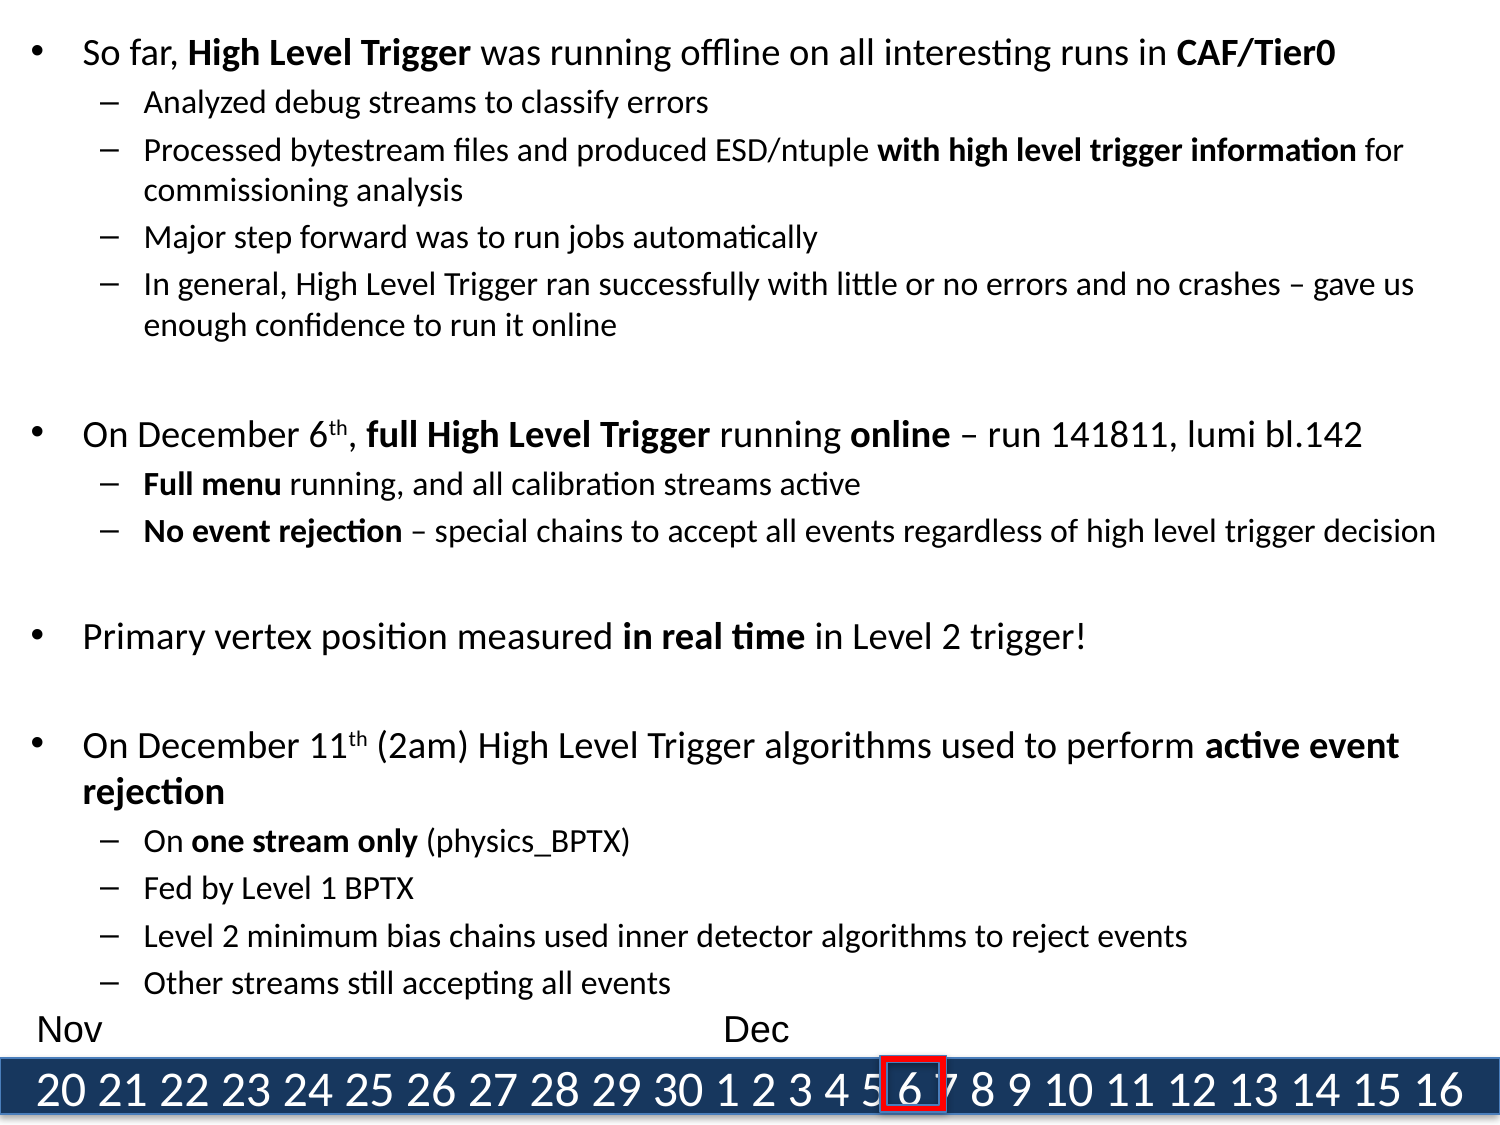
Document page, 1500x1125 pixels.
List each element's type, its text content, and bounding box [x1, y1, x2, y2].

list So far, High Level Trigger was running offline on all interesting runs in CAF/Tier0 Analyzed debug streams to classify errors Processed bytestream files and produced ESD/ntuple with high level trigger information for commissioning analysis Major step forward was to run jobs automatically In general, High Level Trigger ran successfully with little or no errors and no crashes – gave us enough confidence to run it online On December 6th, full High Level Trigger running online – run 141811, lumi bl.142 Full menu running, and all calibration streams active No event rejection – special chains to accept all events regardless of high level trigger decision Primary vertex position measured in real time in Level 2 trigger! On December 11th (2am) High Level Trigger algorithms used to perform active event rejection On one stream only (physics_BPTX) Fed by Level 1 BPTX Level 2 minimum bias chains used inner detector algorithms to reject events Other streams still accepting all events [15, 19, 1495, 995]
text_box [0, 996, 1500, 1115]
